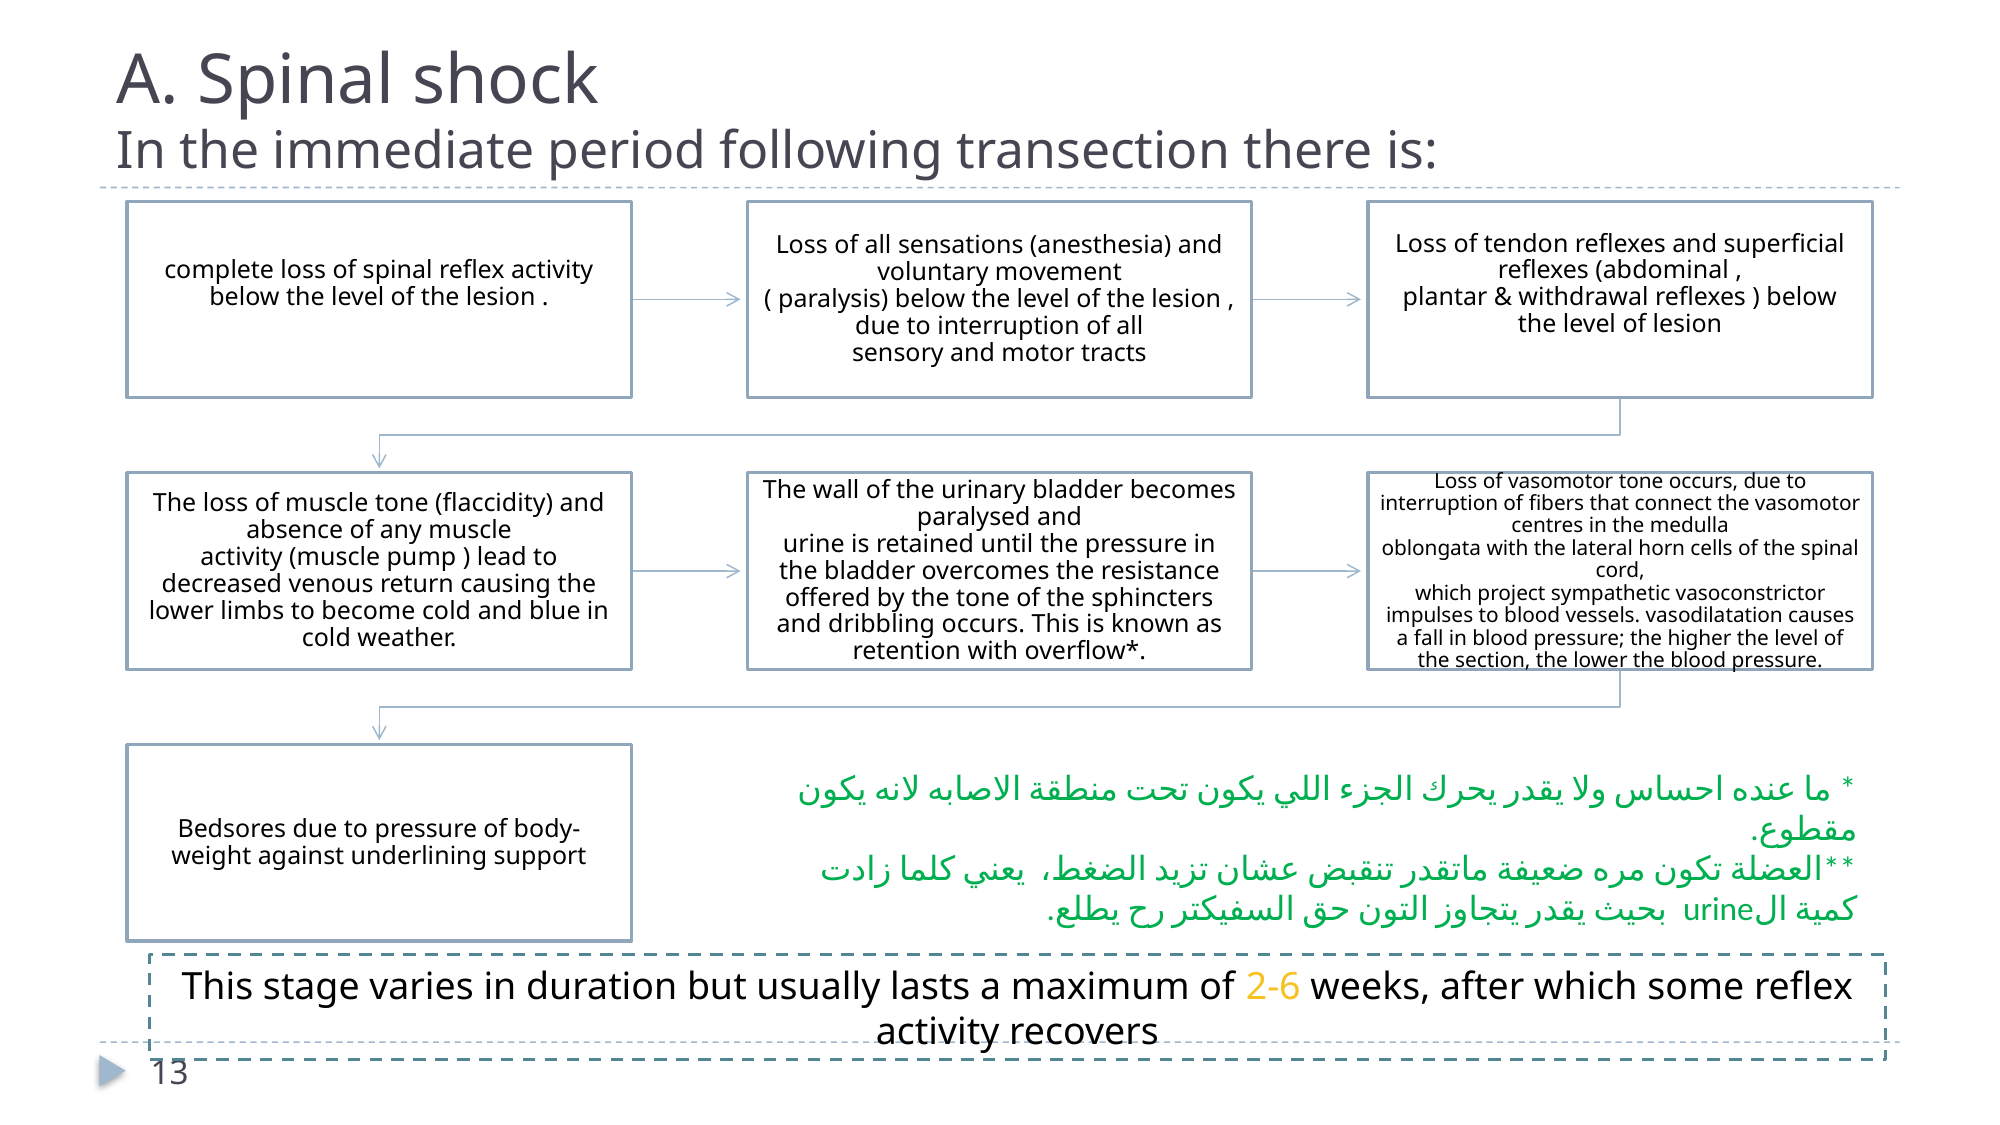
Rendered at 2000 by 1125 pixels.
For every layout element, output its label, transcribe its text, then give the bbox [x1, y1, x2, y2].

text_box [126, 200, 1873, 942]
slide_number 13 [133, 1042, 568, 1103]
text_box This stage varies in duration but usually lasts a maximum of 2-6 weeks, after which some reflex activity recovers [149, 954, 1886, 1060]
title A. Spinal shock In the immediate period following transection there is: [99, 24, 1900, 188]
